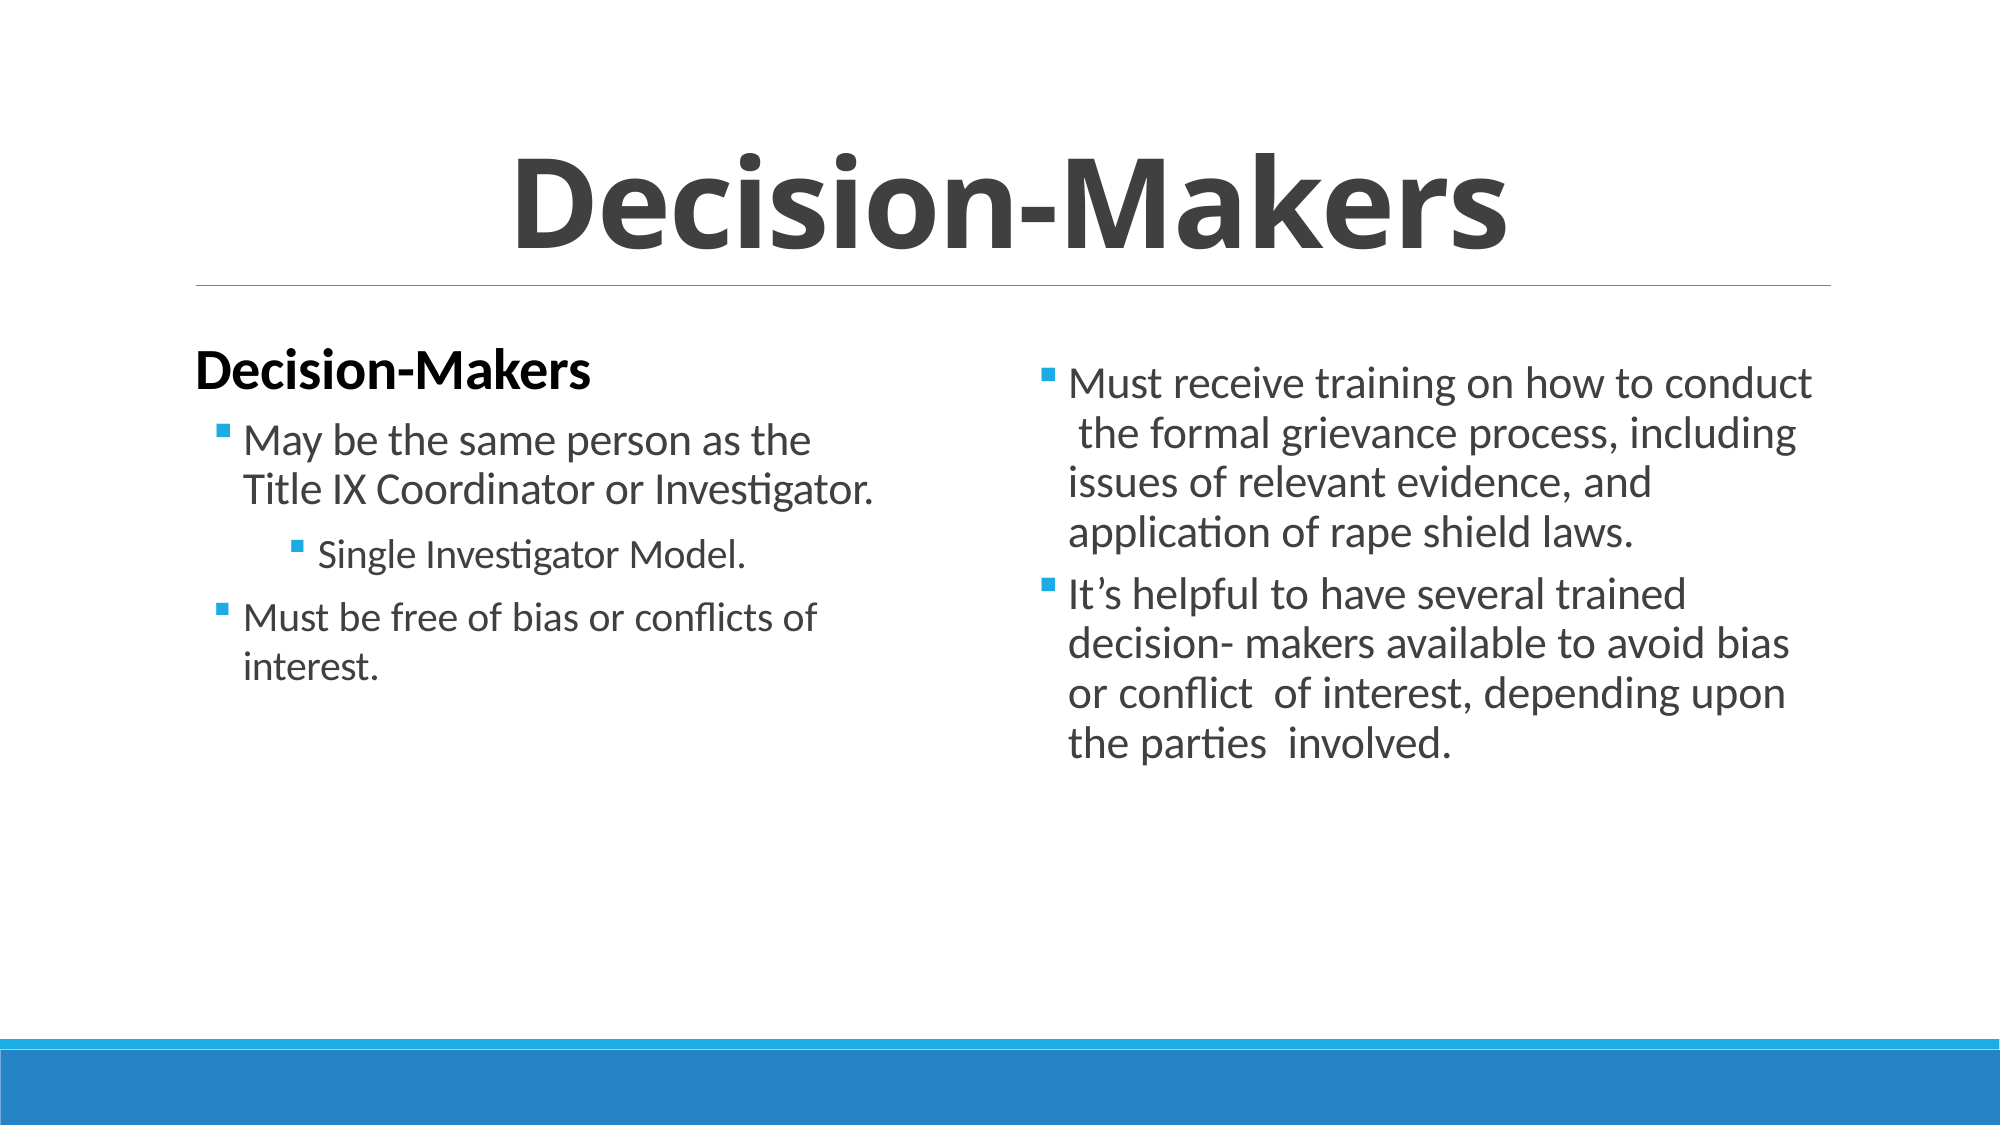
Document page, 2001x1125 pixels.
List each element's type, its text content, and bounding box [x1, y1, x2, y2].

text_box Must receive training on how to conduct the formal grievance process, including issues of relevant evidence, and application of rape shield laws. It’s helpful to have several trained decision- makers available to avoid bias or conflict of interest, depending upon the parties involved. [1035, 350, 1823, 768]
text_box Decision-Makers May be the same person as the Title IX Coordinator or Investigator. Single Investigator Model. Must be free of bias or conflicts of interest. [192, 329, 952, 752]
title Decision-Makers [192, 83, 1823, 274]
